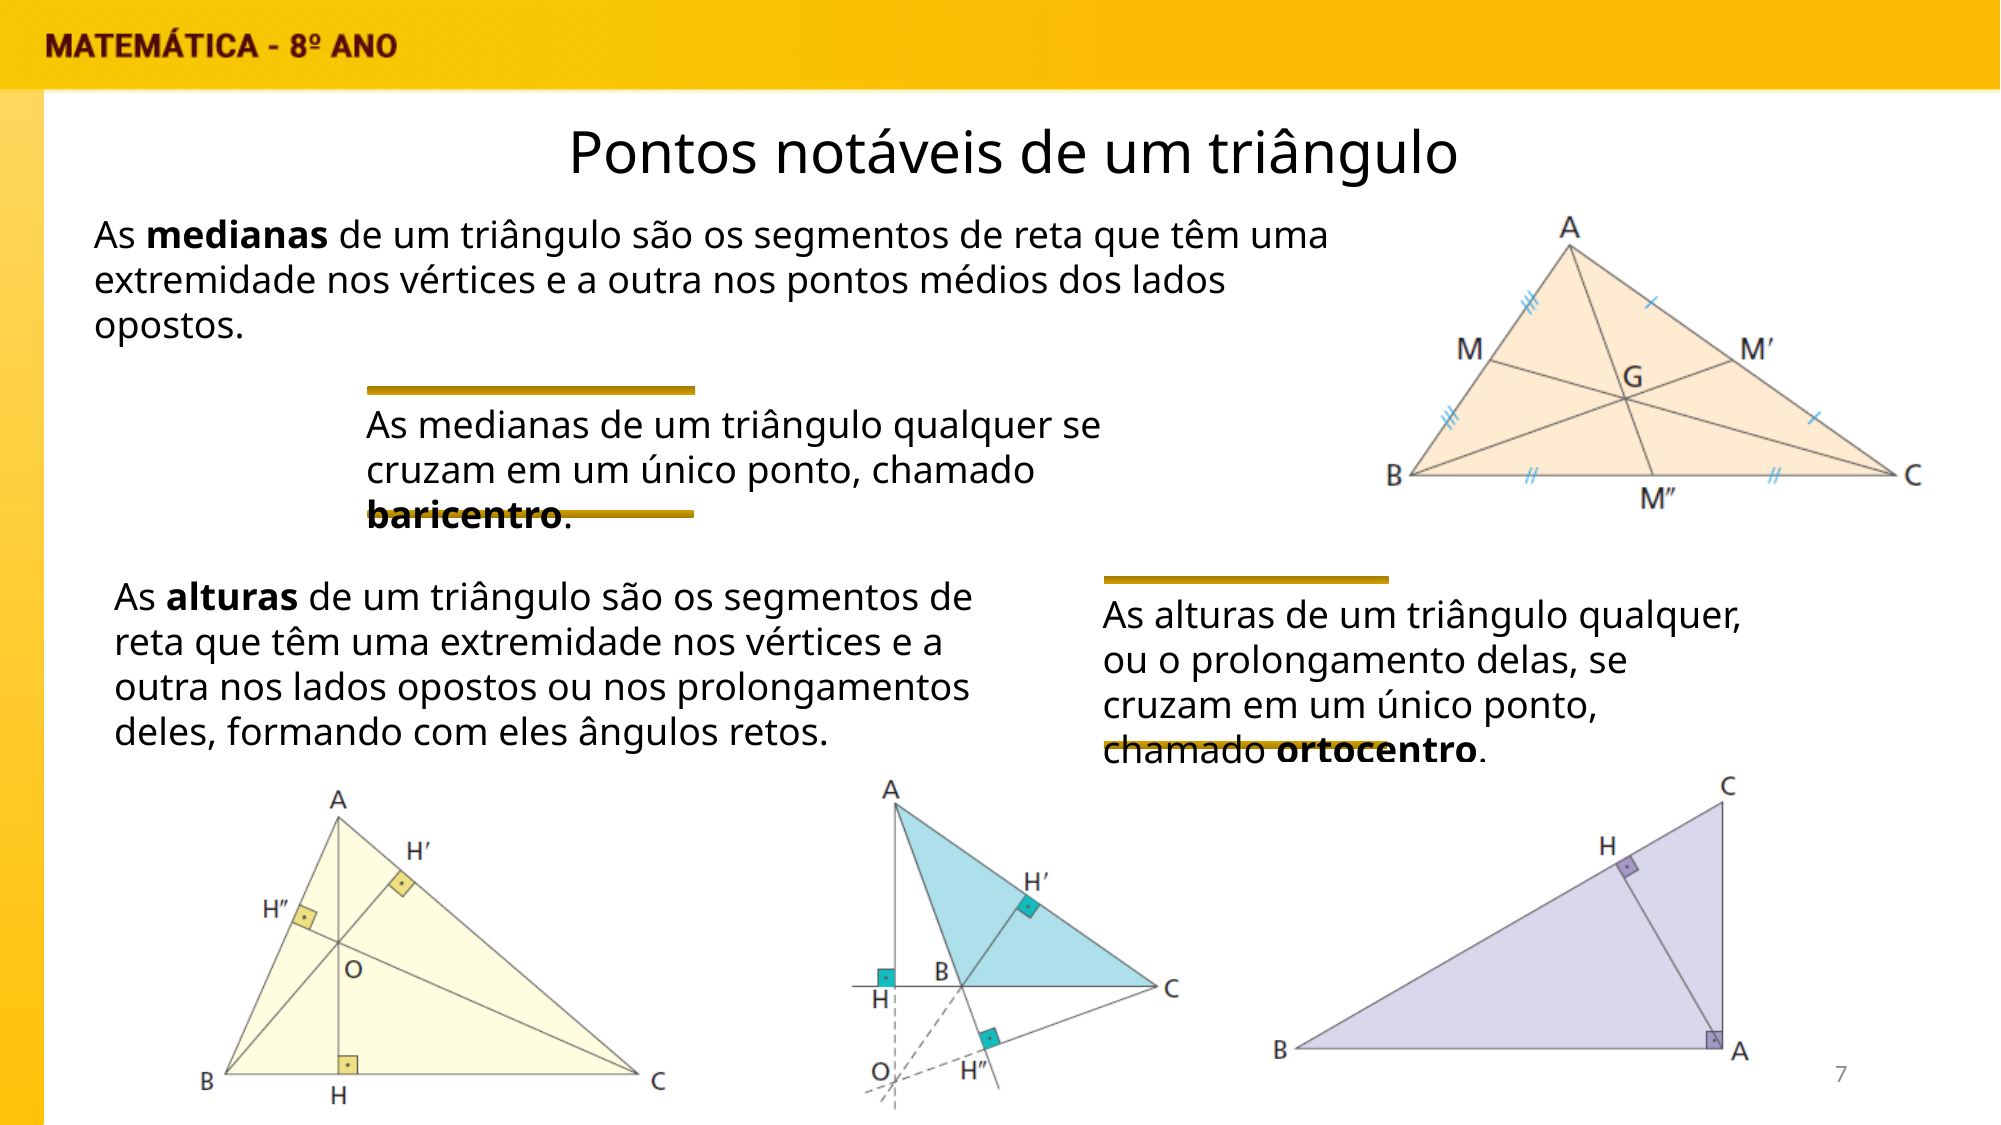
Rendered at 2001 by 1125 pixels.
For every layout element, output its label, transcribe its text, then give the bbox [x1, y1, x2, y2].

text_box Pontos notáveis de um triângulo [43, 107, 2000, 193]
picture [0, 0, 2000, 93]
text_box As alturas de um triângulo qualquer, ou o prolongamento delas, se cruzam em um único ponto, chamado ortocentro. [1087, 583, 1782, 779]
text_box As medianas de um triângulo qualquer se cruzam em um único ponto, chamado baricentro. [351, 394, 1229, 544]
picture [1375, 201, 1937, 524]
text_box As medianas de um triângulo são os segmentos de reta que têm uma extremidade nos vértices e a outra nos pontos médios dos lados opostos. [79, 203, 1349, 354]
picture [1272, 762, 1753, 1066]
text_box [366, 386, 696, 394]
slide_number 7 [1412, 1042, 1863, 1103]
picture [830, 771, 1187, 1122]
picture [196, 770, 678, 1120]
text_box As alturas de um triângulo são os segmentos de reta que têm uma extremidade nos vértices e a outra nos lados opostos ou nos prolongamentos deles, formando com eles ângulos retos. [99, 565, 1049, 761]
text_box [0, 93, 44, 1125]
text_box [1103, 575, 1390, 583]
